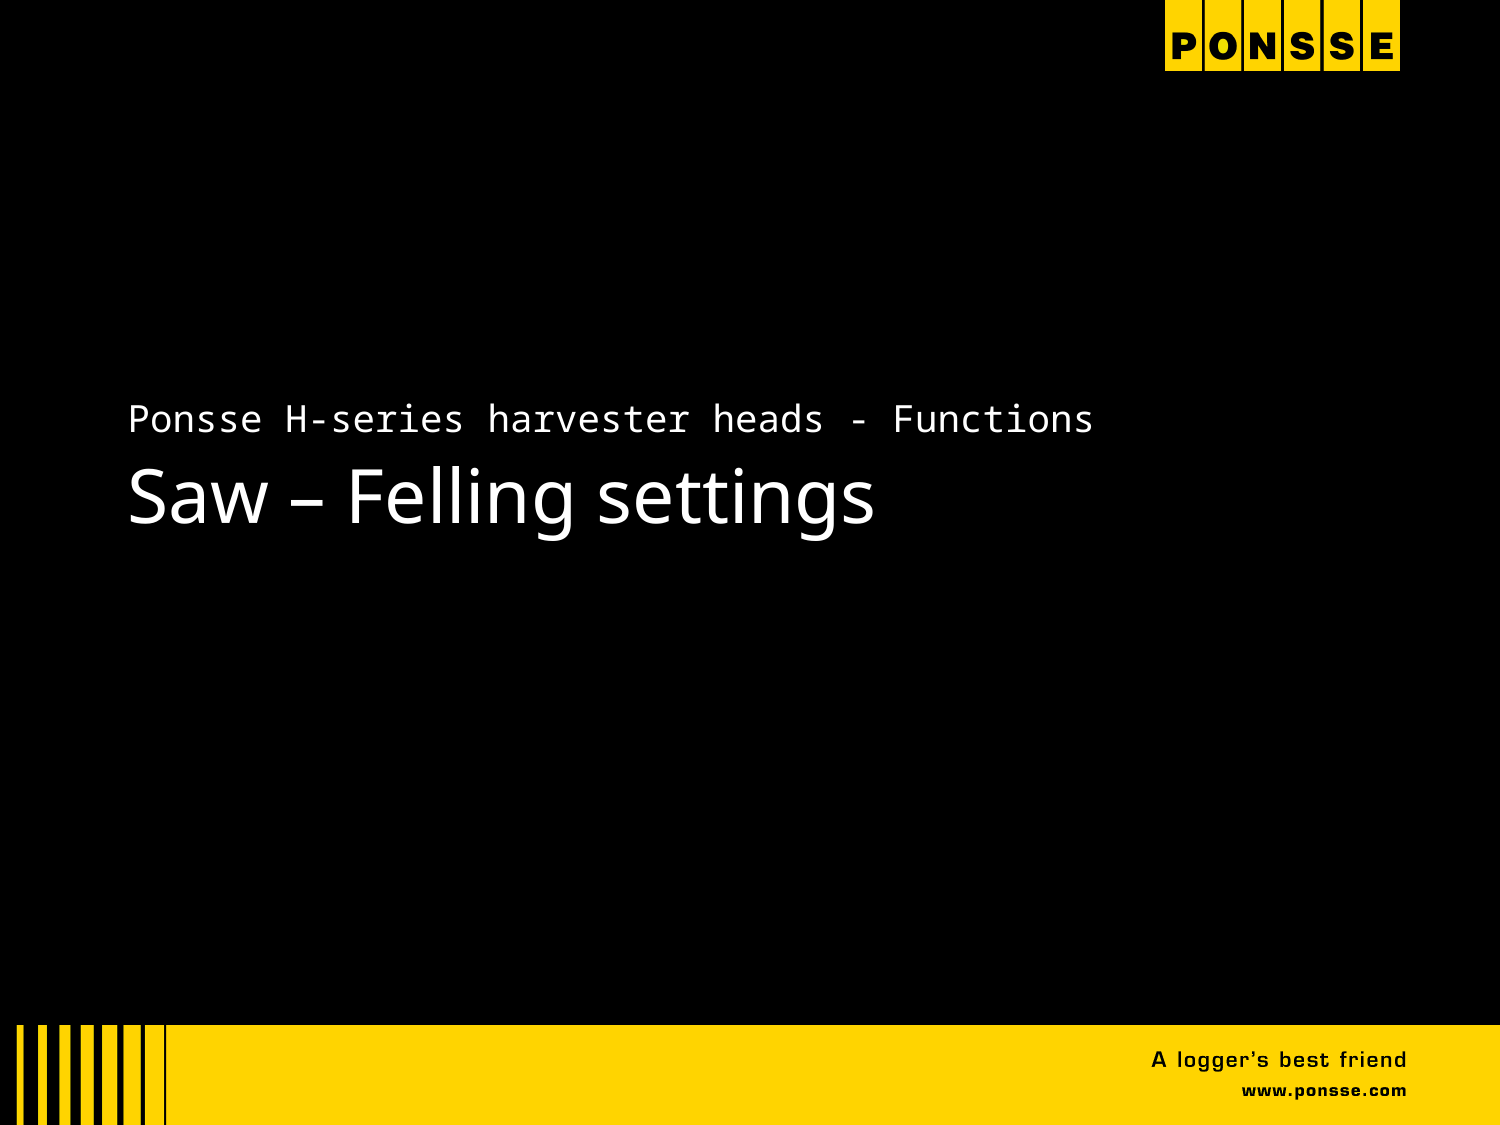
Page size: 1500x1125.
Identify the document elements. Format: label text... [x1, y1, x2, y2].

title Saw – Felling settings [112, 457, 1388, 588]
picture [1164, 0, 1401, 72]
list Ponsse H-series harvester heads - Functions [112, 387, 1388, 457]
picture [0, 1025, 1500, 1125]
text_box [0, 0, 1500, 1025]
